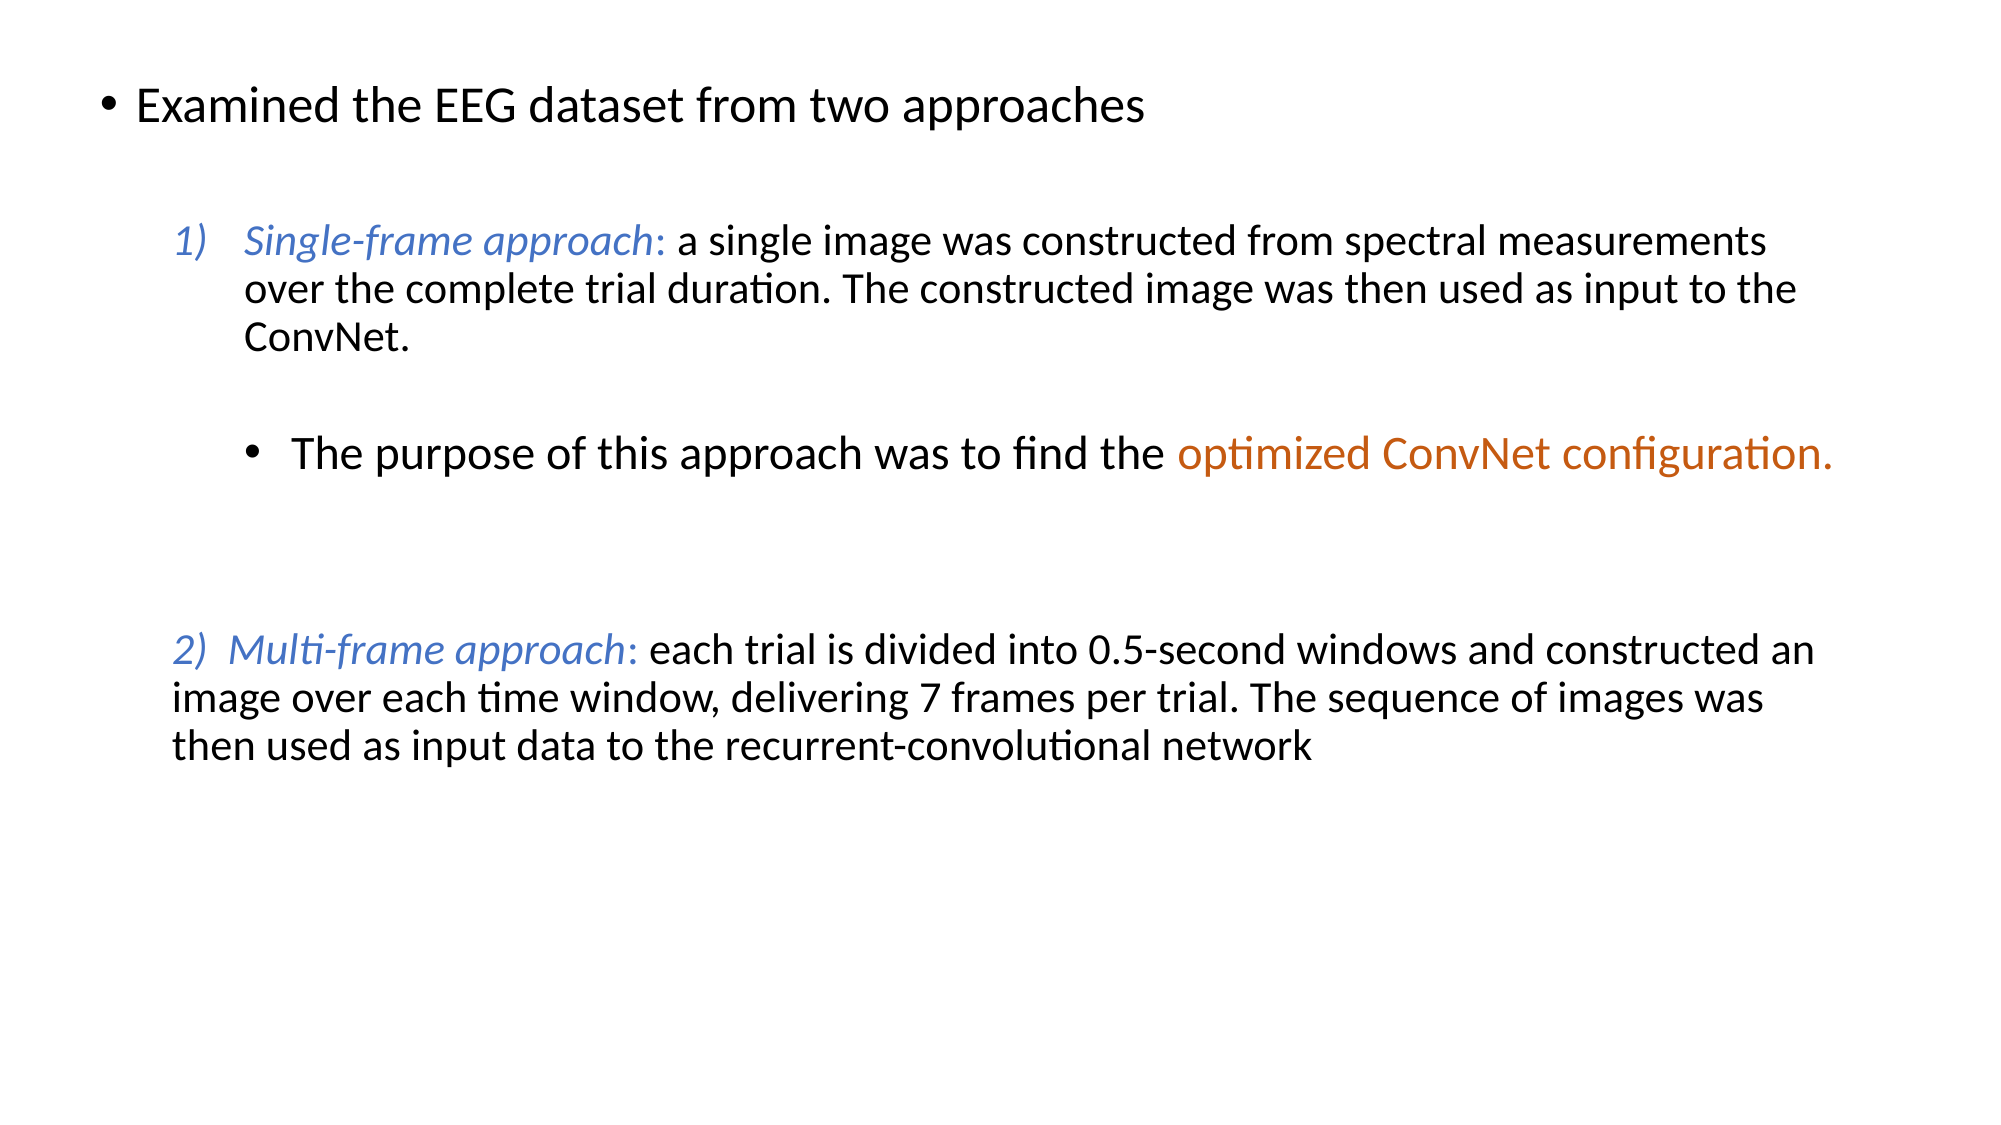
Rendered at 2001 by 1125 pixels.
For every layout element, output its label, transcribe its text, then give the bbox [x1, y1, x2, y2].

list Examined the EEG dataset from two approaches Single-frame approach: a single image was constructed from spectral measurements over the complete trial duration. The constructed image was then used as input to the ConvNet. The purpose of this approach was to find the optimized ConvNet configuration. 2) Multi-frame approach: each trial is divided into 0.5-second windows and constructed an image over each time window, delivering 7 frames per trial. The sequence of images was then used as input data to the recurrent-convolutional network [84, 70, 1855, 785]
